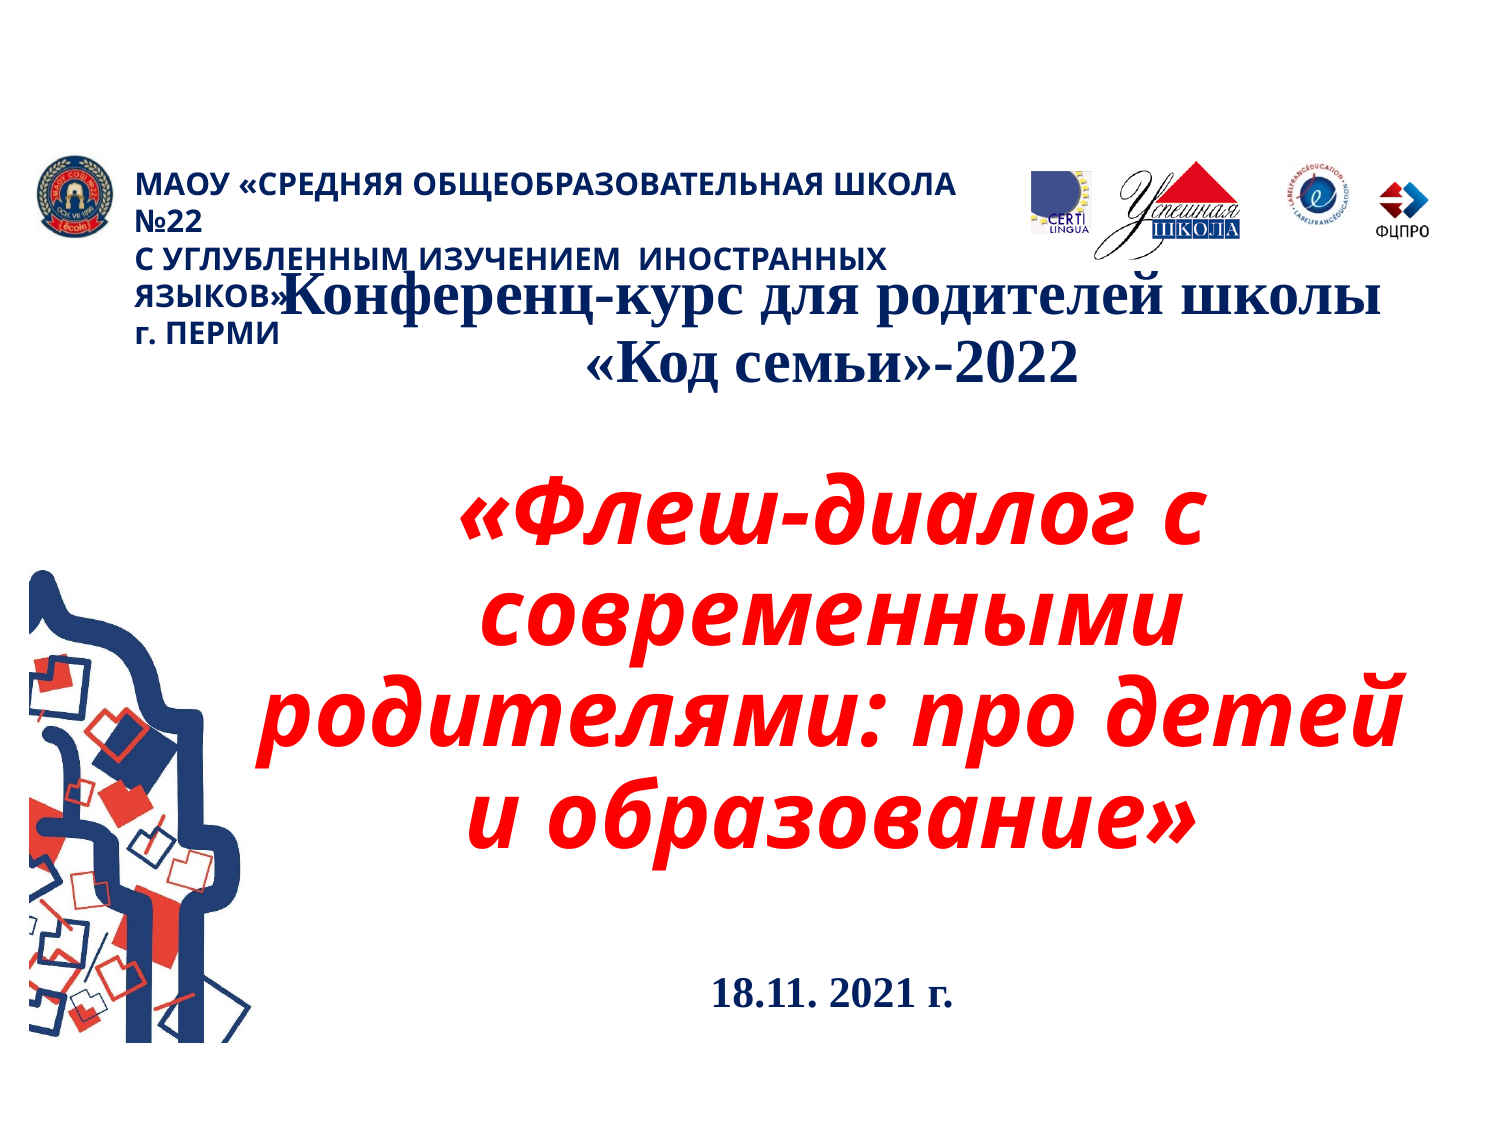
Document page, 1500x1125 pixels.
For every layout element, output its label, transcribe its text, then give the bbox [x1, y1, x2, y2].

picture [1368, 171, 1438, 240]
picture [36, 152, 124, 240]
title Конференц-курс для родителей школы «Код семьи»-2022 «Флеш-диалог с современными родителями: про детей и образование» 18.11. 2021 г. [227, 513, 1438, 563]
picture [1287, 163, 1349, 225]
picture [29, 537, 742, 1043]
text_box МАОУ «СРЕДНЯЯ ОБЩЕОБРАЗОВАТЕЛЬНАЯ ШКОЛА №22 С УГЛУБЛЕННЫМ ИЗУЧЕНИЕМ ИНОСТРАННЫХ ЯЗЫКОВ» г. ПЕРМИ [124, 158, 1011, 225]
picture [1031, 159, 1241, 262]
